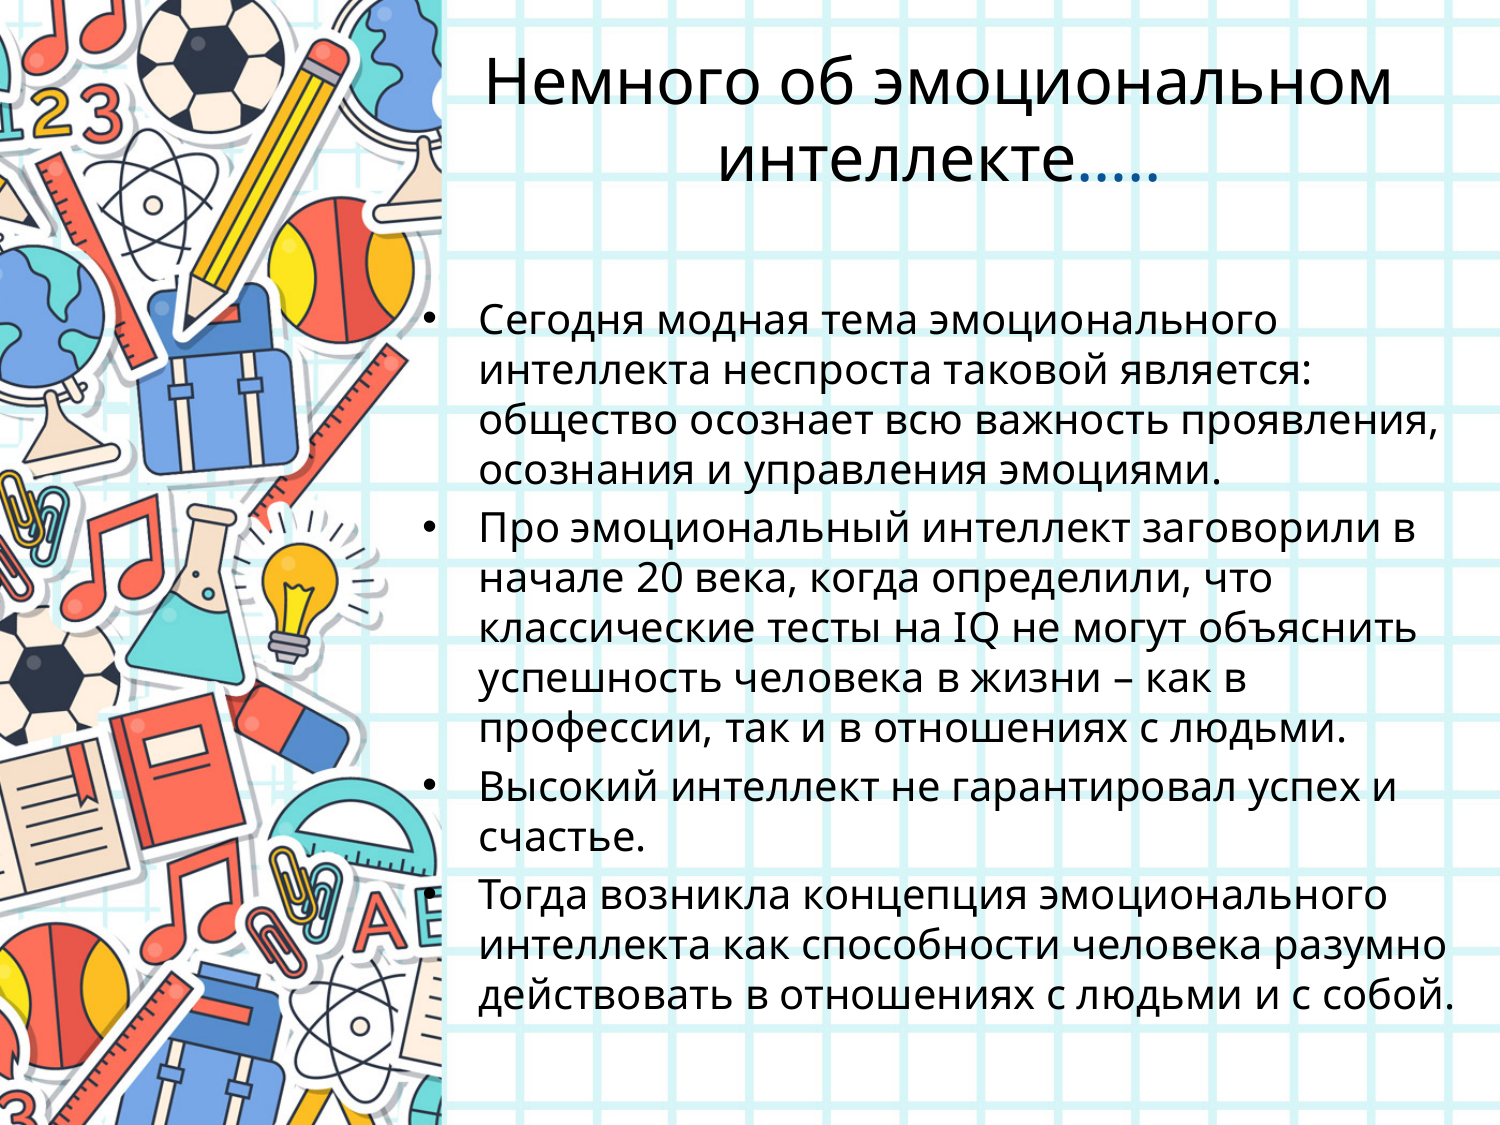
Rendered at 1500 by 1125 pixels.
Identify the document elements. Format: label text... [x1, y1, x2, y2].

picture [0, 0, 1500, 1125]
list Сегодня модная тема эмоционального интеллекта неспроста таковой является: общество осознает всю важность проявления, осознания и управления эмоциями. Про эмоциональный интеллект заговорили в начале 20 века, когда определили, что классические тесты на IQ не могут объяснить успешность человека в жизни – как в профессии, так и в отношениях с людьми. Высокий интеллект не гарантировал успех и счастье. Тогда возникла концепция эмоционального интеллекта как способности человека разумно действовать в отношениях с людьми и с собой. [407, 226, 1500, 1083]
title Немного об эмоциональном интеллекте….. [407, 7, 1471, 226]
